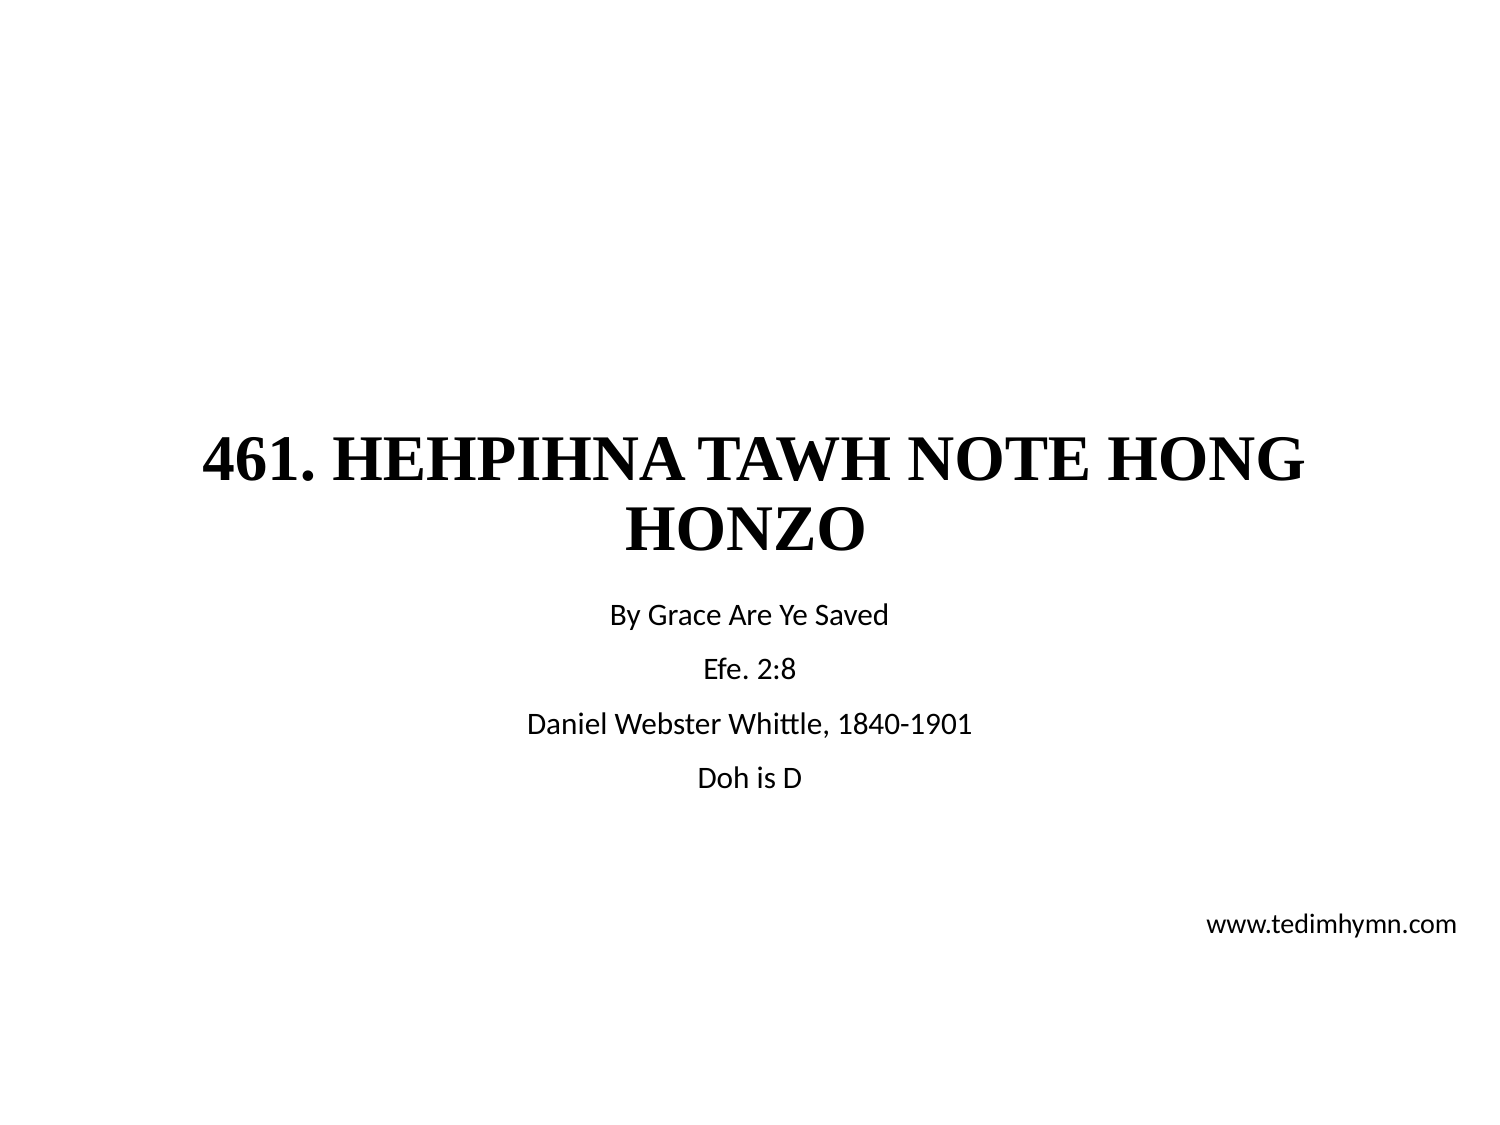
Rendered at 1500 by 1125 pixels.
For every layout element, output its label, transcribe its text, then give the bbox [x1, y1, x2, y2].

subtitle By Grace Are Ye Saved Efe. 2:8 Daniel Webster Whittle, 1840-1901 Doh is D [187, 590, 1313, 863]
title 461. HEHPIHNA TAWH NOTE HONG HONZO [80, 416, 1428, 573]
text_box www.tedimhymn.com [1191, 897, 1500, 947]
